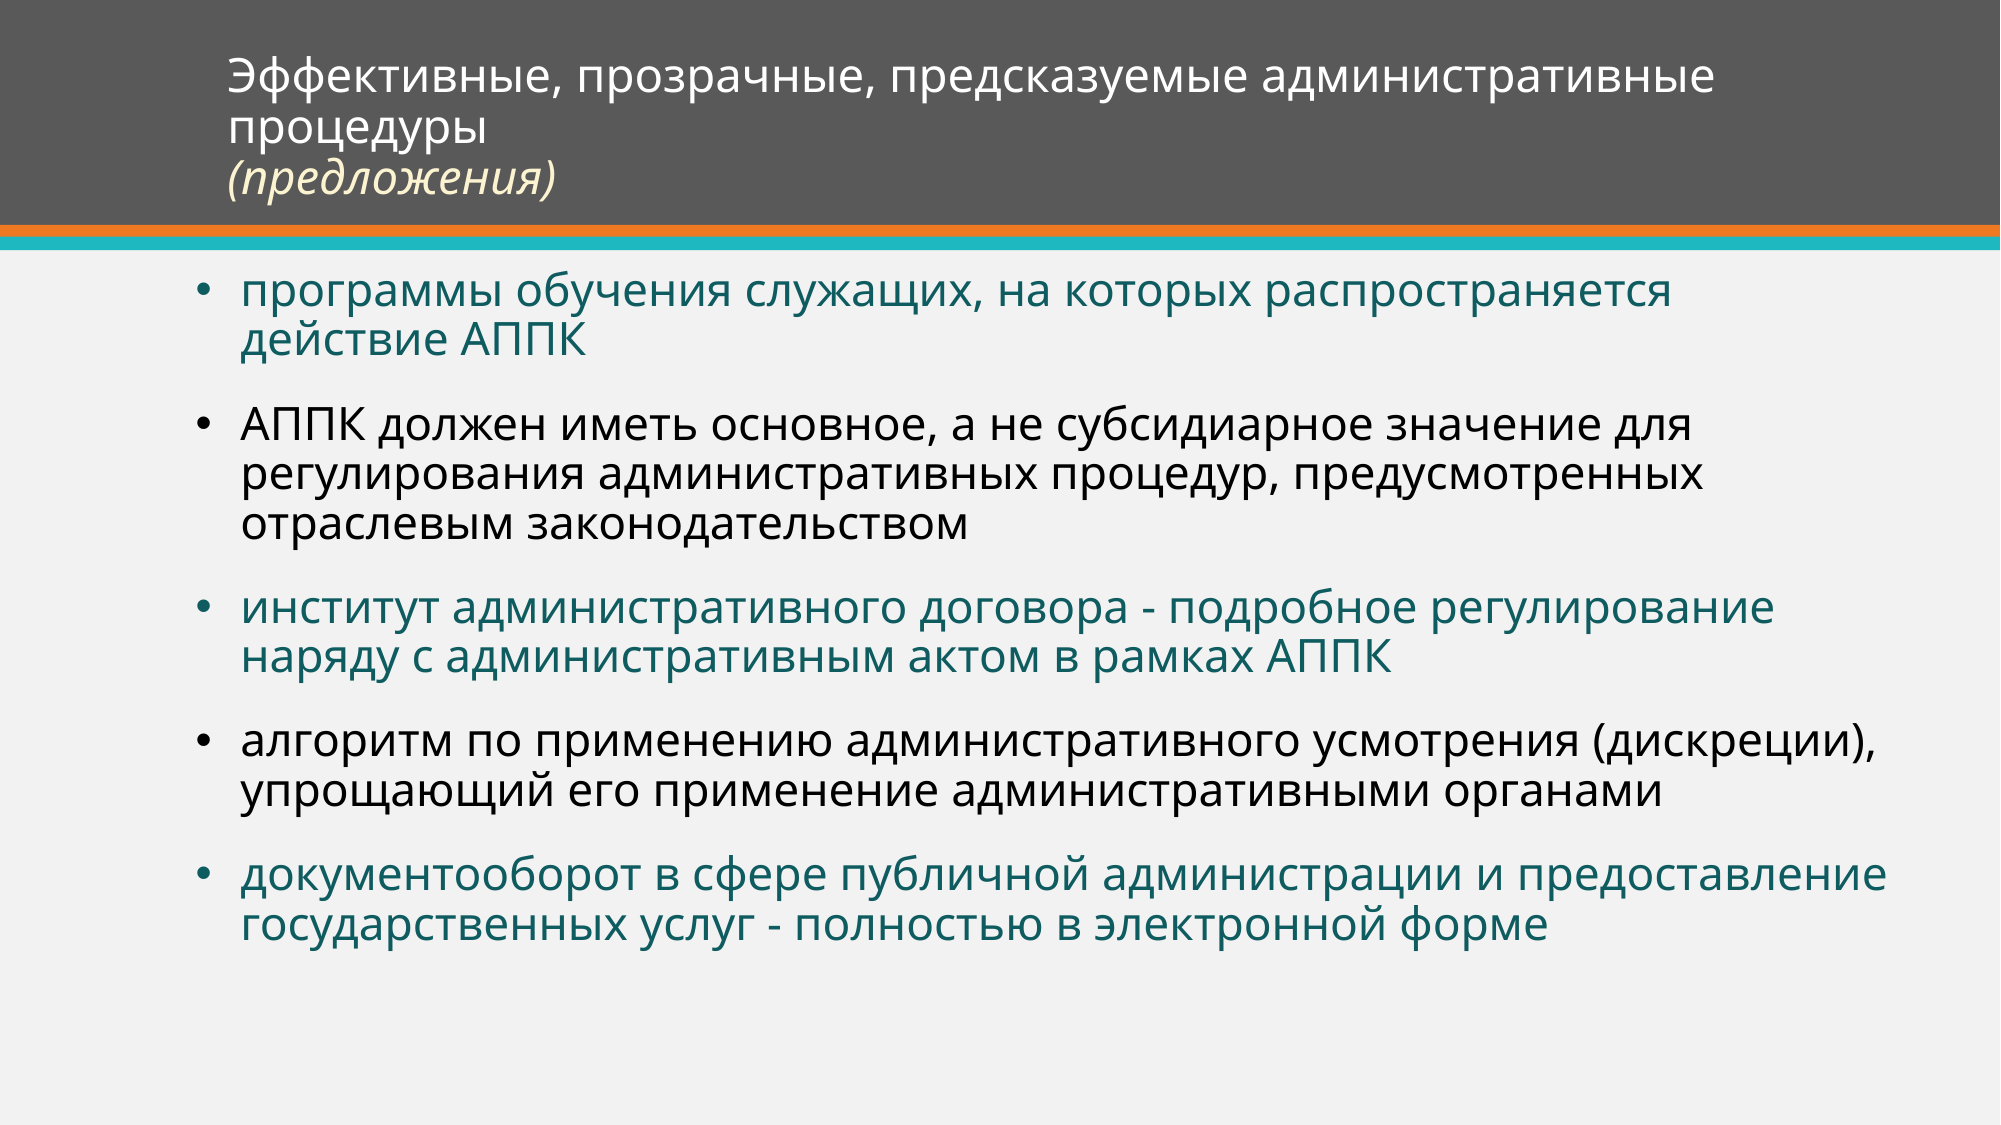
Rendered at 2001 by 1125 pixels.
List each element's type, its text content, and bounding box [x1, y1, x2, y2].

list программы обучения служащих, на которых распространяется действие АППК АППК должен иметь основное, а не субсидиарное значение для регулирования административных процедур, предусмотренных отраслевым законодательством институт административного договора - подробное регулирование наряду с административным актом в рамках АППК алгоритм по применению административного усмотрения (дискреции), упрощающий его применение административными органами документооборот в сфере публичной администрации и предоставление государственных услуг - полностью в электронной форме [180, 259, 1905, 972]
title Эффективные, прозрачные, предсказуемые административные процедуры (предложения) [212, 41, 1869, 212]
